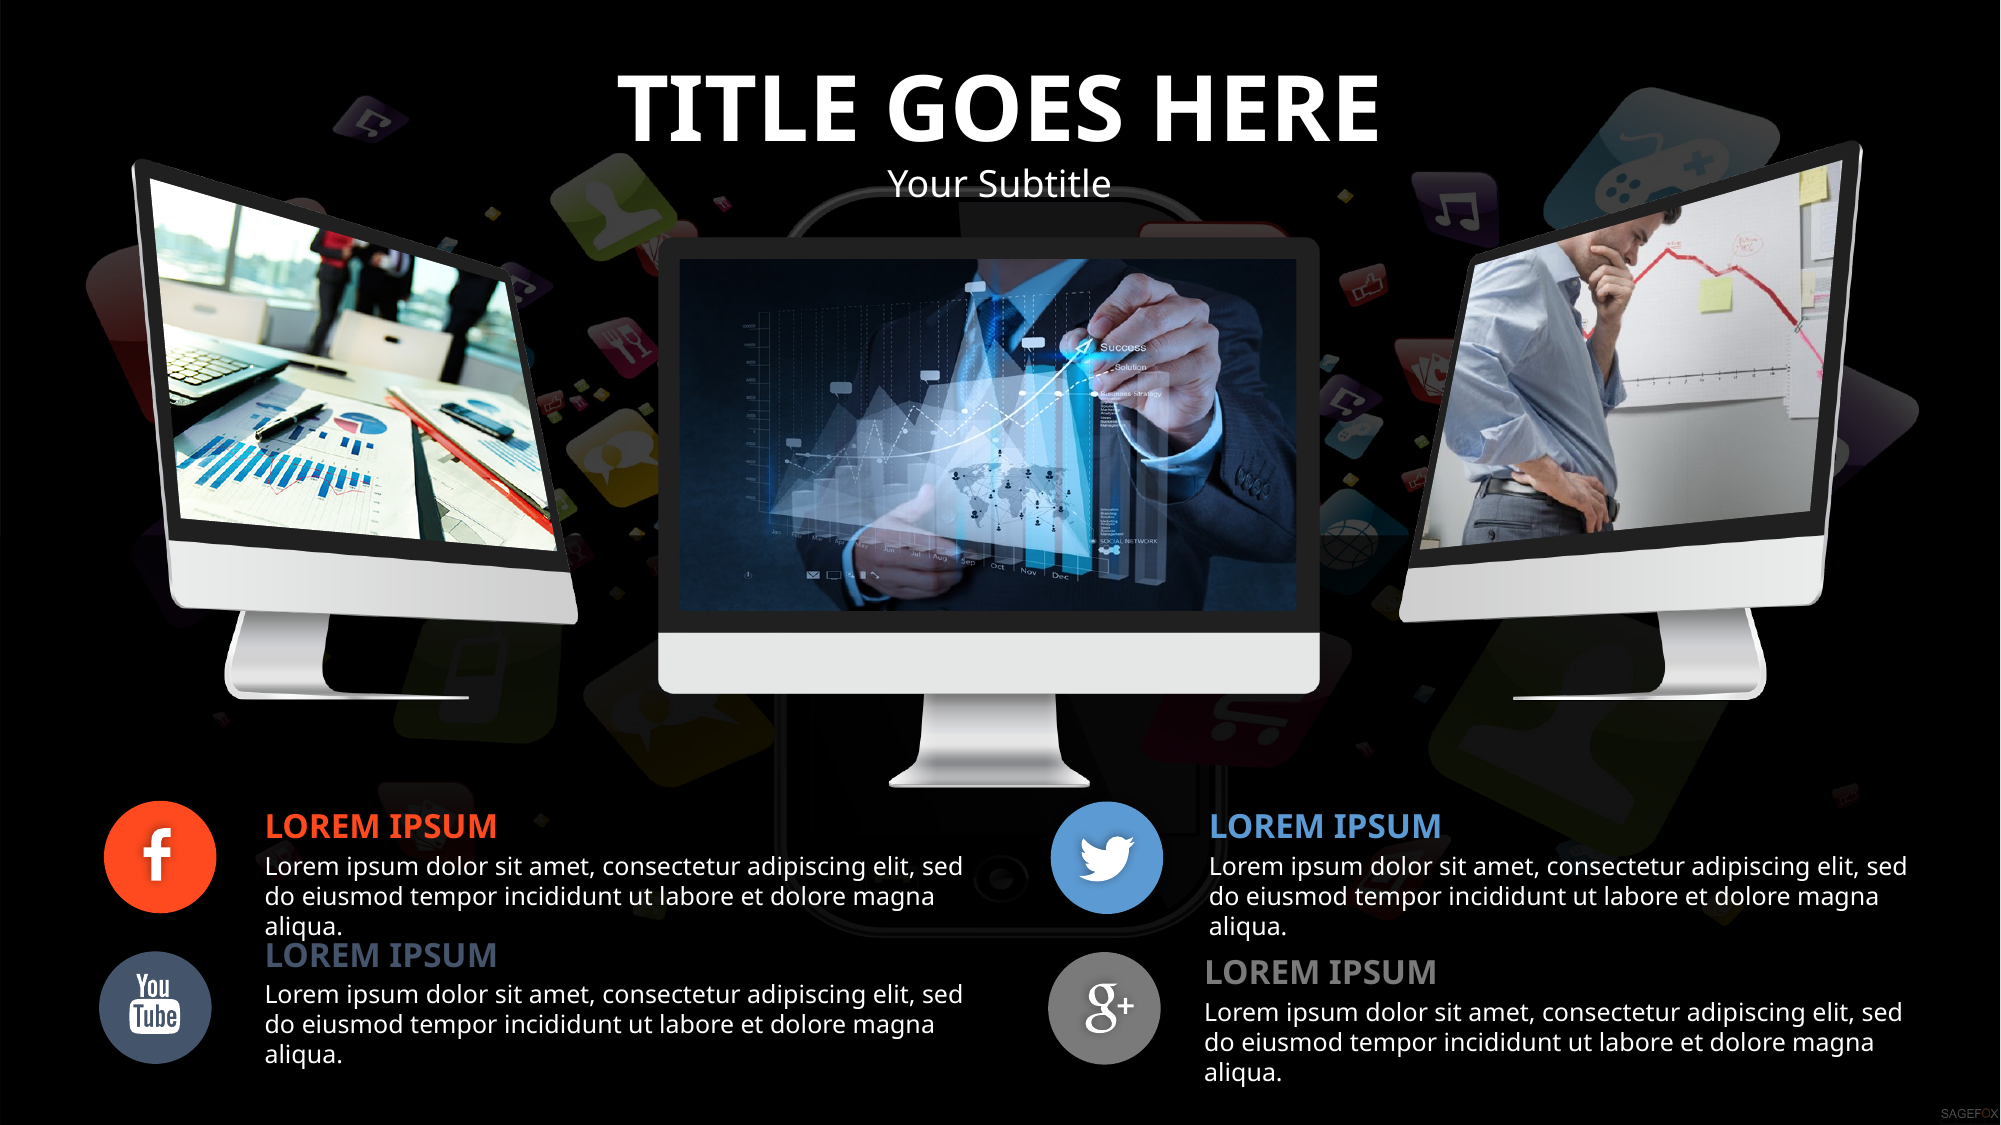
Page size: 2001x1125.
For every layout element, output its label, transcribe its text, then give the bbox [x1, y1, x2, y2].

text_box [0, 534, 2000, 1125]
text_box TITLE GOES HERE Your Subtitle [548, 42, 1452, 212]
picture [0, 0, 2001, 1125]
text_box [103, 800, 217, 914]
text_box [1048, 952, 1161, 1065]
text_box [99, 951, 212, 1064]
text_box LOREM IPSUM Lorem ipsum dolor sit amet, consectetur adipiscing elit, sed do eiusmod tempor incididunt ut labore et dolore magna aliqua. [249, 797, 1000, 926]
text_box LOREM IPSUM Lorem ipsum dolor sit amet, consectetur adipiscing elit, sed do eiusmod tempor incididunt ut labore et dolore magna aliqua. [249, 926, 1000, 1077]
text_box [1050, 801, 1164, 914]
text_box LOREM IPSUM Lorem ipsum dolor sit amet, consectetur adipiscing elit, sed do eiusmod tempor incididunt ut labore et dolore magna aliqua. [1189, 943, 1940, 1094]
text_box LOREM IPSUM Lorem ipsum dolor sit amet, consectetur adipiscing elit, sed do eiusmod tempor incididunt ut labore et dolore magna aliqua. [1194, 797, 1945, 948]
